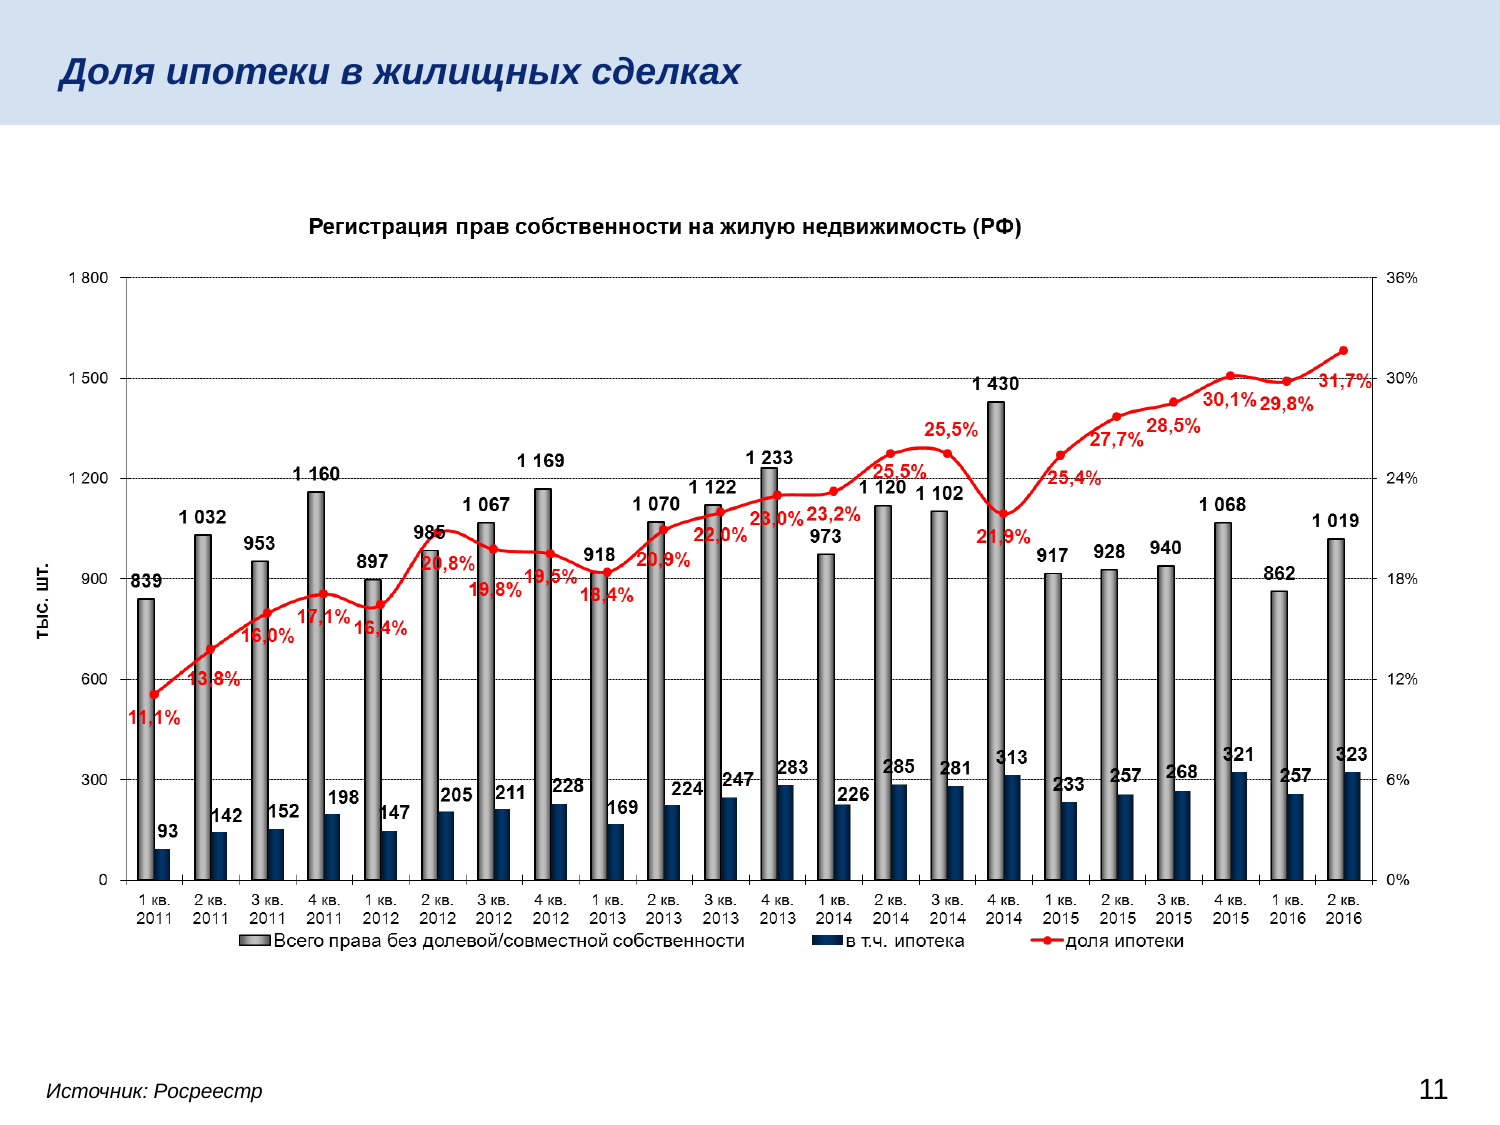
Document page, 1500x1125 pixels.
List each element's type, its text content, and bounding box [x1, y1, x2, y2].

text_box Доля ипотеки в жилищных сделках [45, 39, 1489, 100]
picture [13, 205, 1448, 955]
slide_number 11 [1168, 1062, 1465, 1122]
text_box Источник: Росреестр [41, 1082, 345, 1103]
